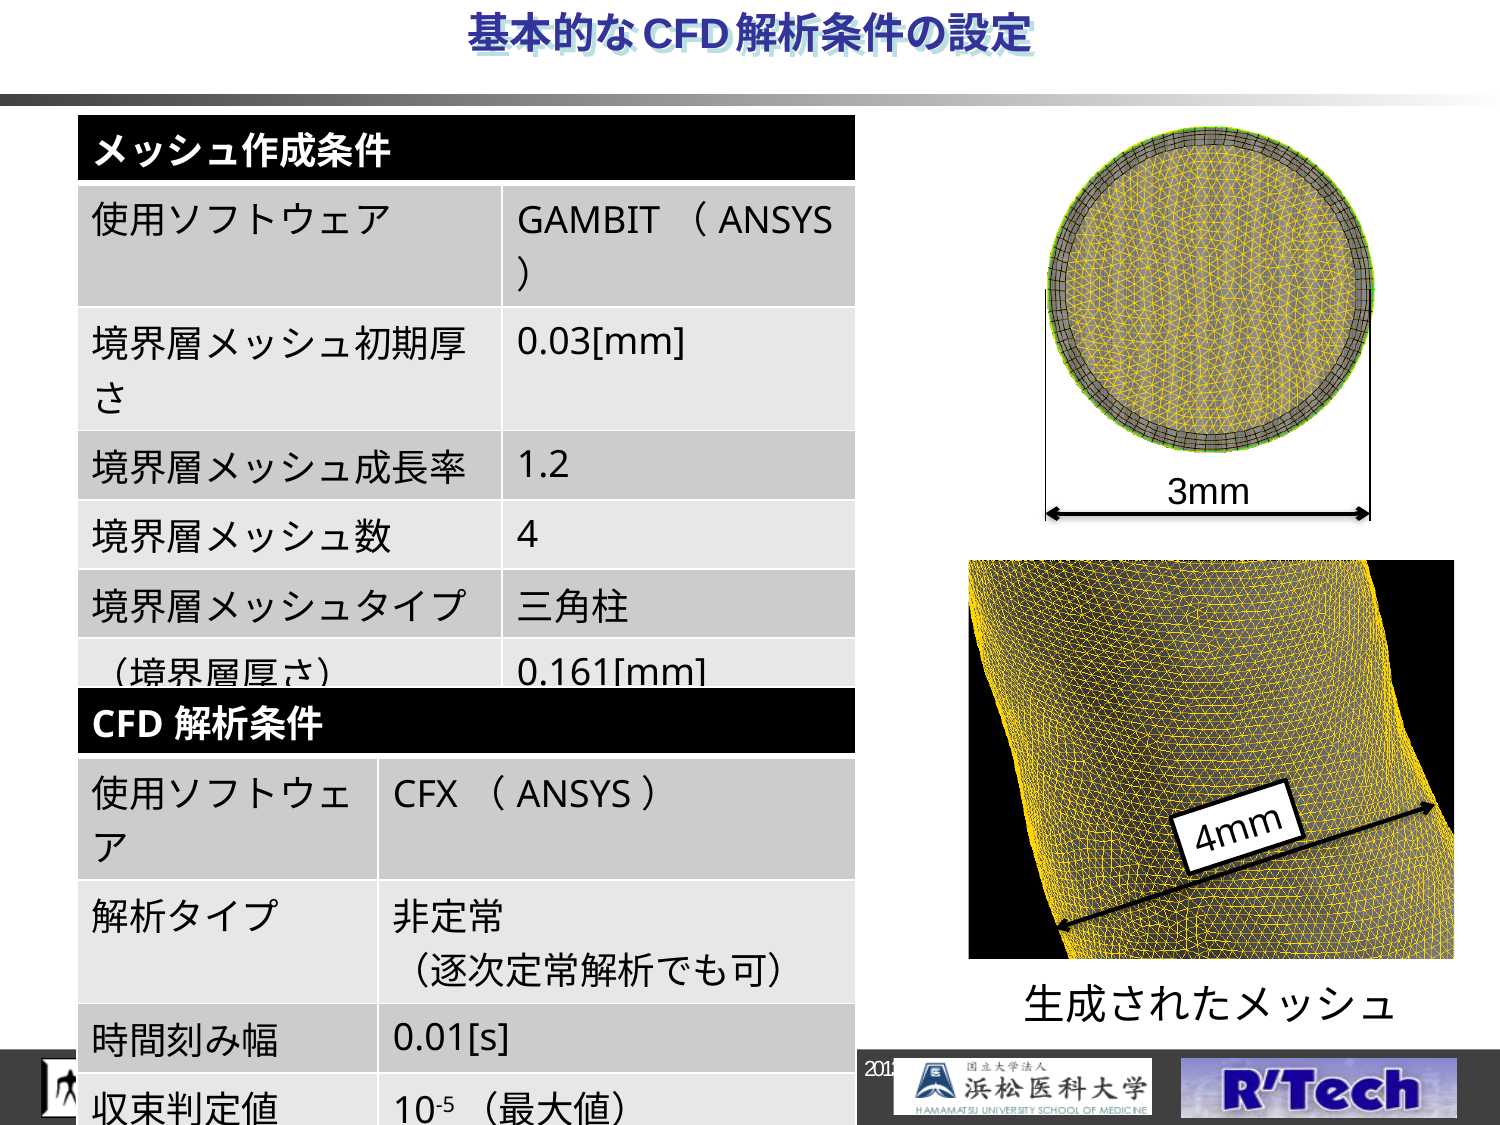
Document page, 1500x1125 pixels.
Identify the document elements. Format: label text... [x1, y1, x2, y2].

table_cell （境界層厚さ） [78, 639, 501, 686]
table_cell 使用ソフトウェア [78, 186, 501, 306]
text_box 3mm [1152, 473, 1266, 512]
picture [41, 1058, 76, 1118]
table_cell 10-5（最大値） [379, 1074, 855, 1125]
table_cell 境界層メッシュ初期厚さ [78, 308, 501, 430]
table_cell 0.03[mm] [503, 308, 855, 430]
table_cell 解析タイプ [78, 881, 377, 1003]
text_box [1055, 804, 1436, 929]
table_cell 境界層メッシュタイプ [78, 570, 501, 637]
table_cell 4 [503, 501, 855, 568]
table_cell 1.2 [503, 431, 855, 499]
table_cell GAMBIT（ANSYS） [503, 186, 855, 306]
picture [968, 560, 1455, 959]
picture [1181, 1058, 1457, 1118]
table_cell CFX（ANSYS） [379, 759, 855, 879]
table_cell 使用ソフトウェア [78, 759, 377, 879]
title 基本的なCFD解析条件の設定 [0, 5, 1500, 108]
table_header メッシュ作成条件 [78, 115, 855, 180]
table_cell 0.161[mm] [503, 639, 855, 686]
text_box 生成されたメッシュ [1008, 970, 1414, 1035]
table_cell 時間刻み幅 [78, 1004, 377, 1072]
table_header CFD解析条件 [78, 688, 855, 753]
table_cell 境界層メッシュ数 [78, 501, 501, 568]
table_cell 三角柱 [503, 570, 855, 637]
picture [893, 1058, 1152, 1115]
table_cell 収束判定値 [78, 1074, 377, 1125]
picture [1037, 113, 1381, 465]
table_cell 境界層メッシュ成長率 [78, 431, 501, 499]
table_cell 非定常 （逐次定常解析でも可） [379, 881, 855, 1003]
table_cell 0.01[s] [379, 1004, 855, 1072]
